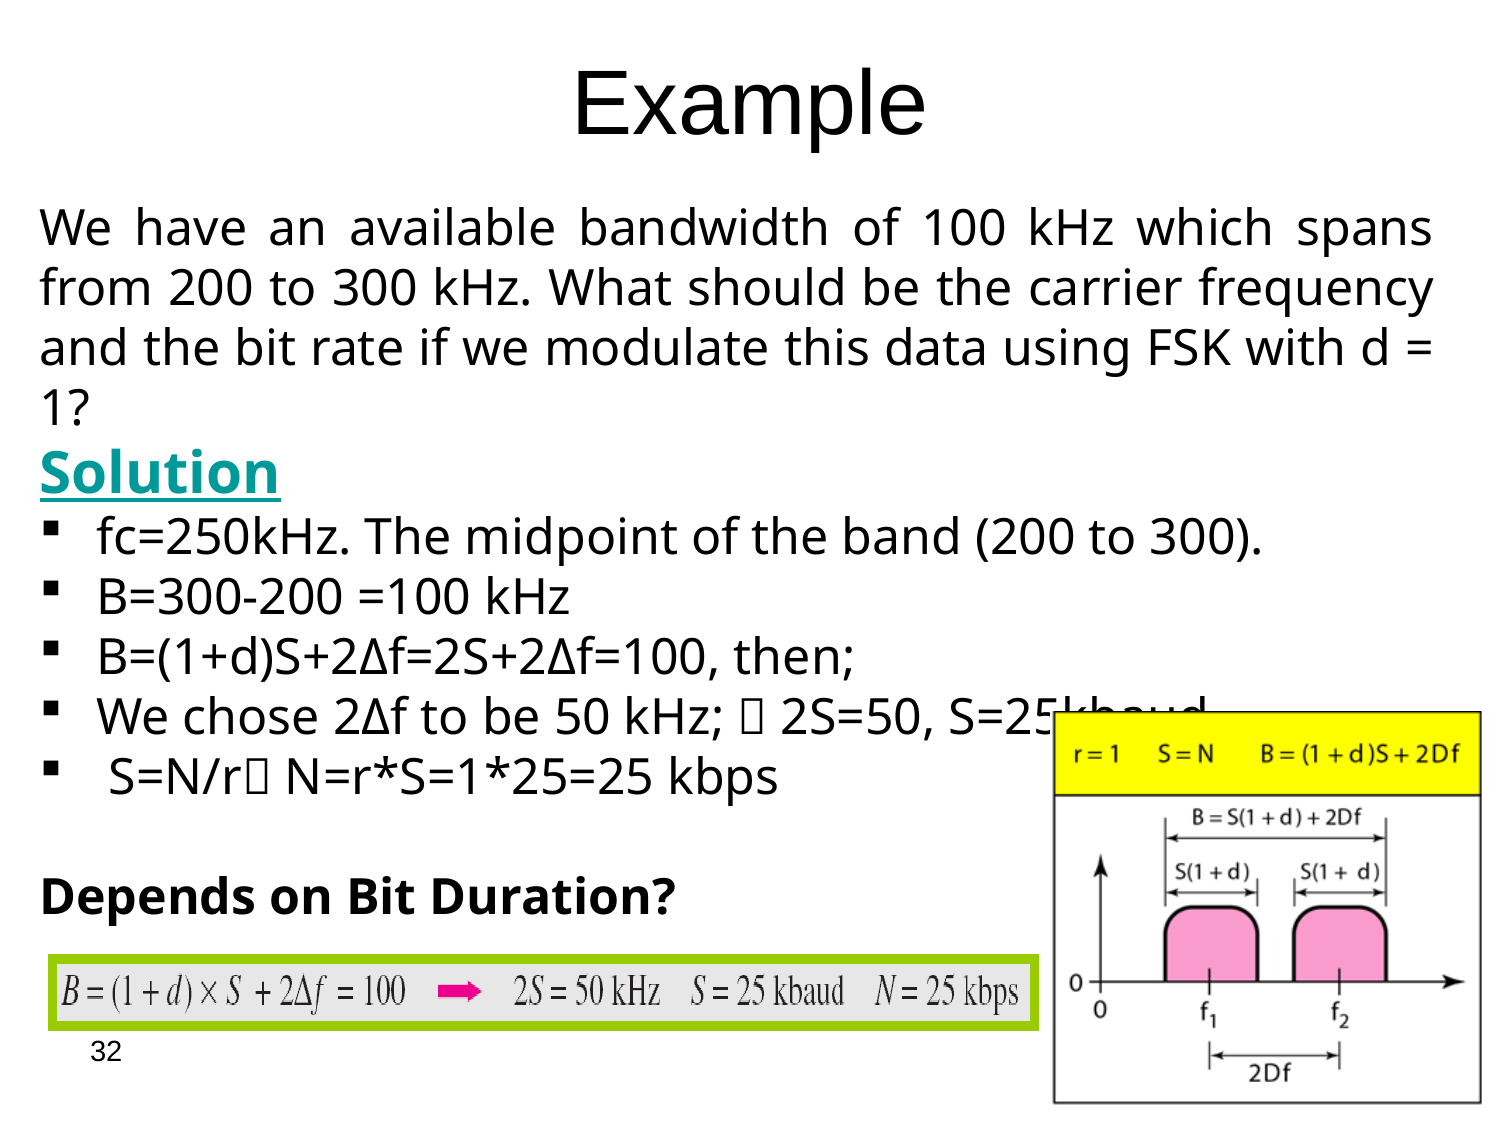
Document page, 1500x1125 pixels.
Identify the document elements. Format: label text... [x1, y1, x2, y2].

picture [1049, 711, 1487, 1106]
picture [57, 963, 1031, 1022]
text_box We have an available bandwidth of 100 kHz which spans from 200 to 300 kHz. What should be the carrier frequency and the bit rate if we modulate this data using FSK with d = 1? Solution fc=250kHz. The midpoint of the band (200 to 300). B=300-200 =100 kHz B=(1+d)S+2Δf=2S+2Δf=100, then; We chose 2Δf to be 50 kHz;  2S=50, S=25kbaud. S=N/r N=r*S=1*25=25 kbps Depends on Bit Duration? [24, 187, 1450, 933]
title Example [74, 44, 1426, 151]
slide_number 32 [74, 1031, 426, 1103]
